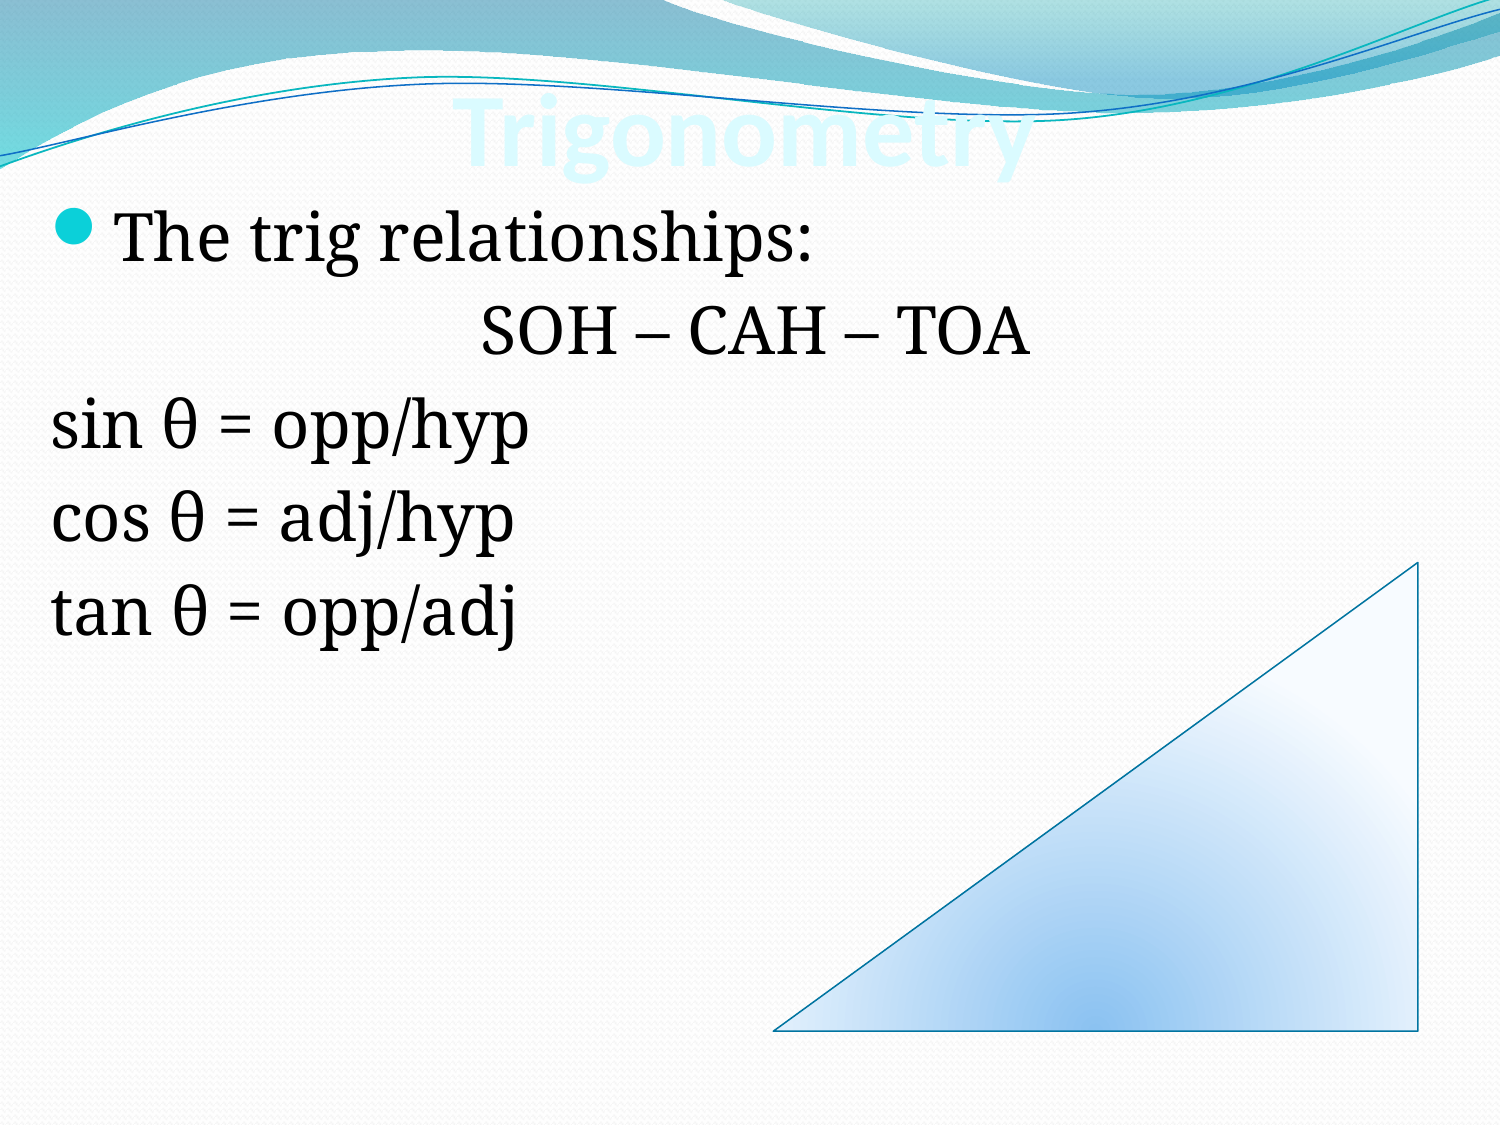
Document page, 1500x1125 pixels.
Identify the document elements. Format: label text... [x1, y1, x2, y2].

title Trigonometry [70, 35, 1421, 187]
list The trig relationships: SOH – CAH – TOA sin θ = opp/hyp cos θ = adj/hyp tan θ = opp/adj [35, 187, 1477, 1067]
text_box [772, 561, 1419, 1032]
